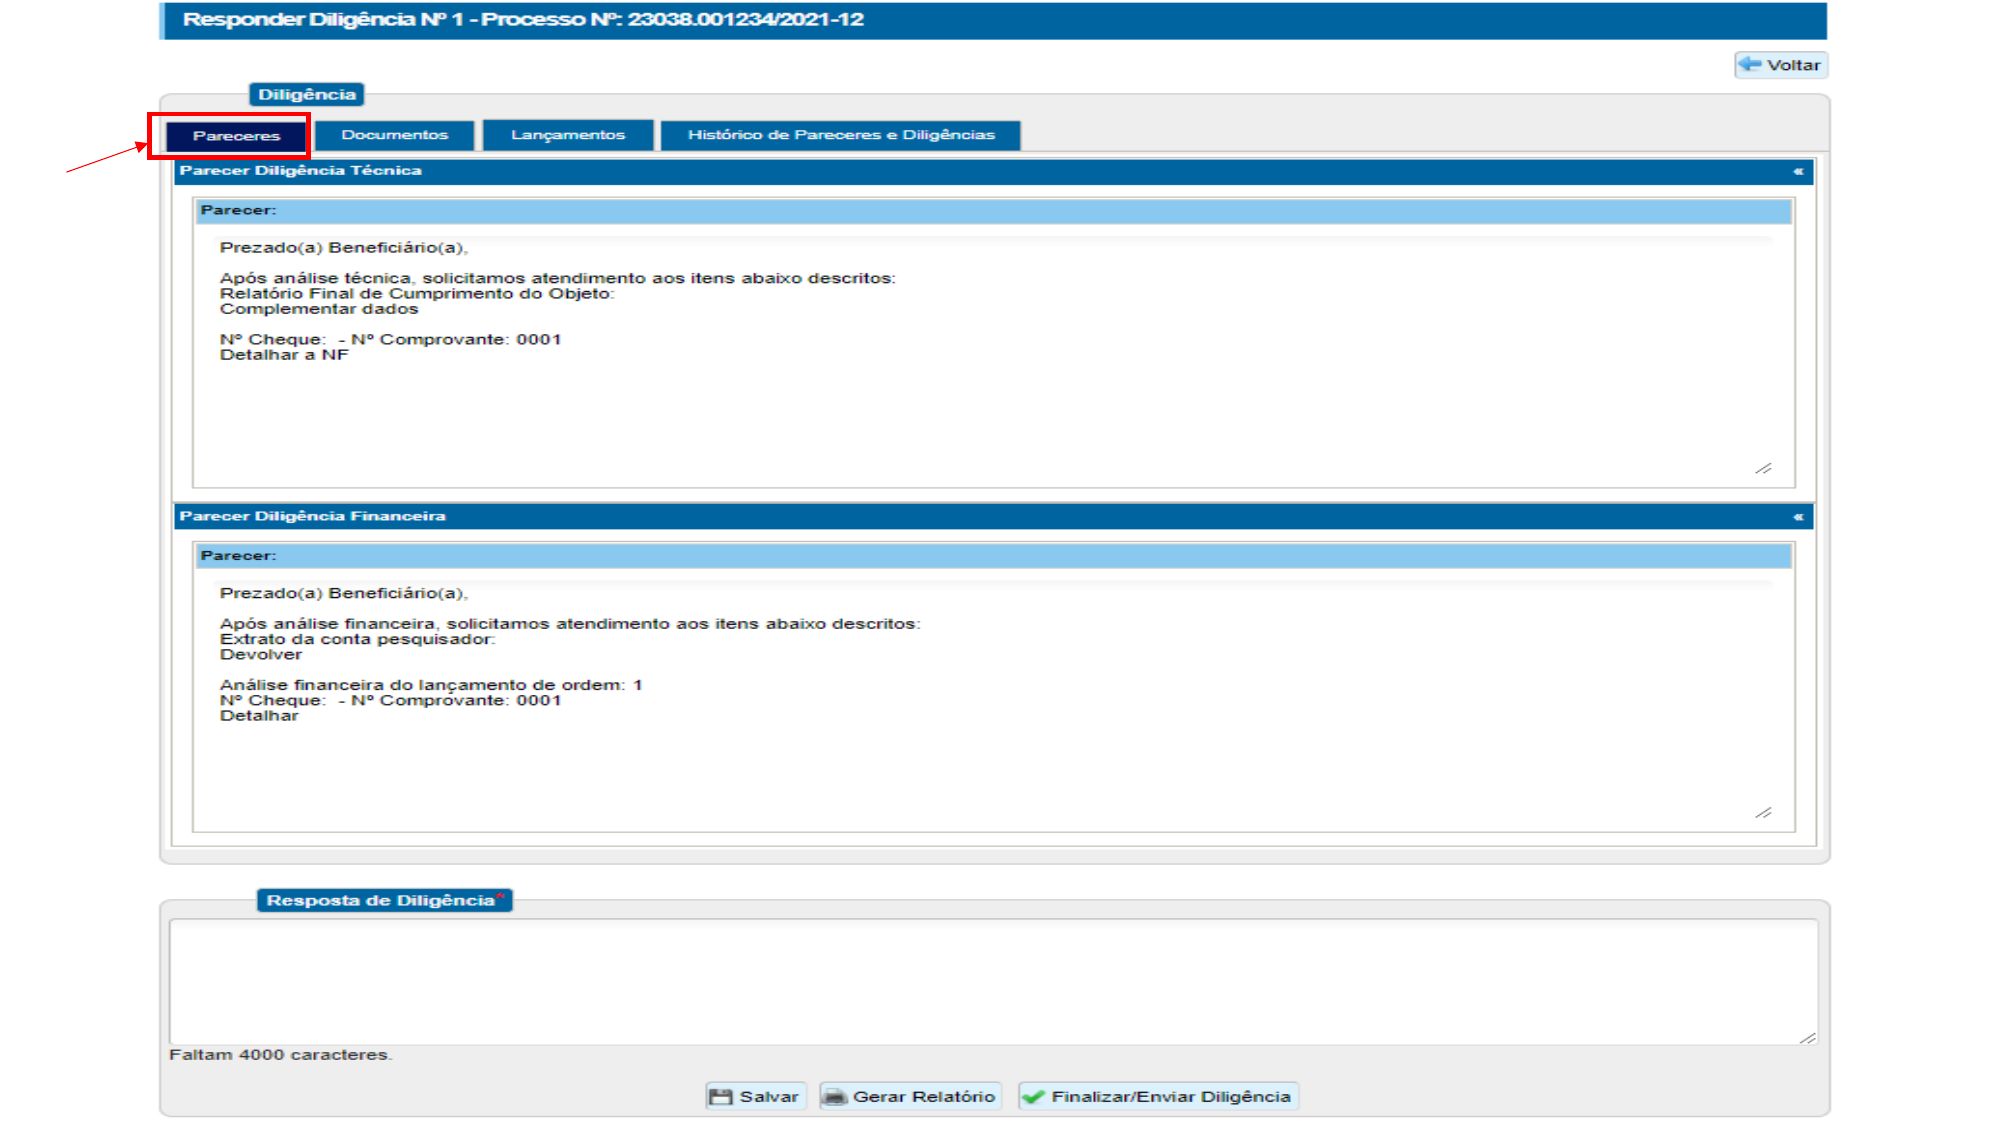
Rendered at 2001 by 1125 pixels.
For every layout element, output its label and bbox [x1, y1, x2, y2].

text_box [66, 143, 149, 173]
picture [148, 0, 1843, 1125]
